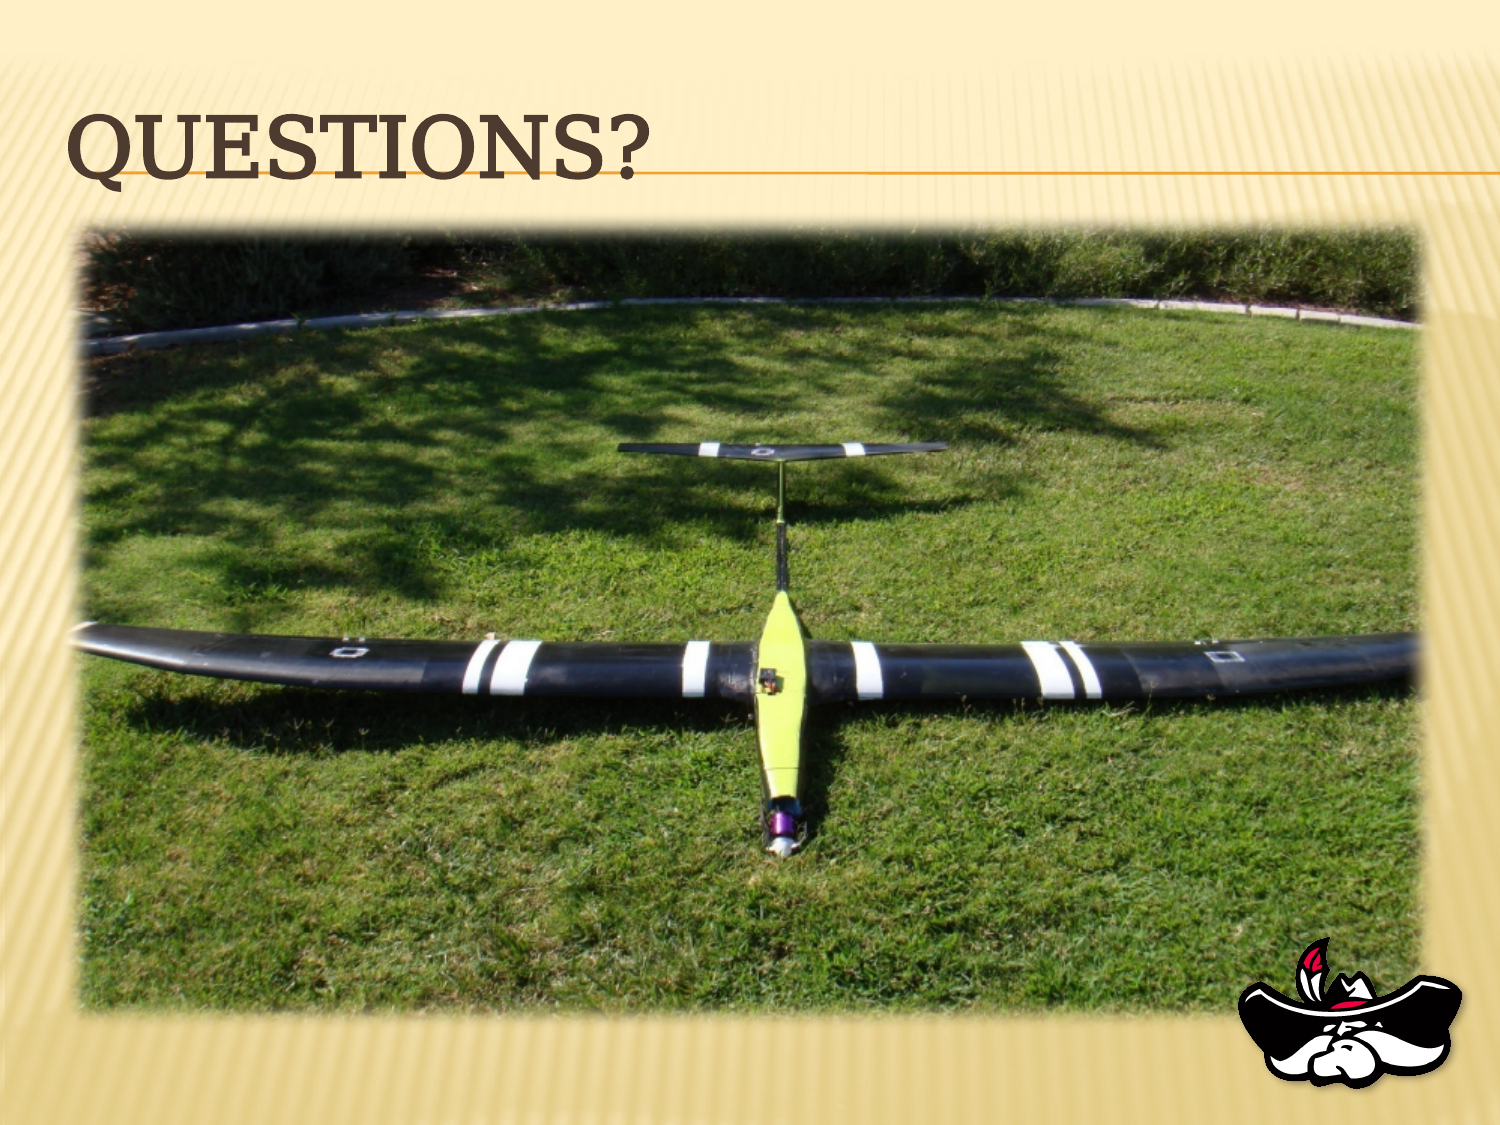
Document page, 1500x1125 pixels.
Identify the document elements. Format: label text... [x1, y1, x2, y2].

picture [62, 212, 1463, 1089]
title QUESTIONS? [50, 75, 1475, 213]
